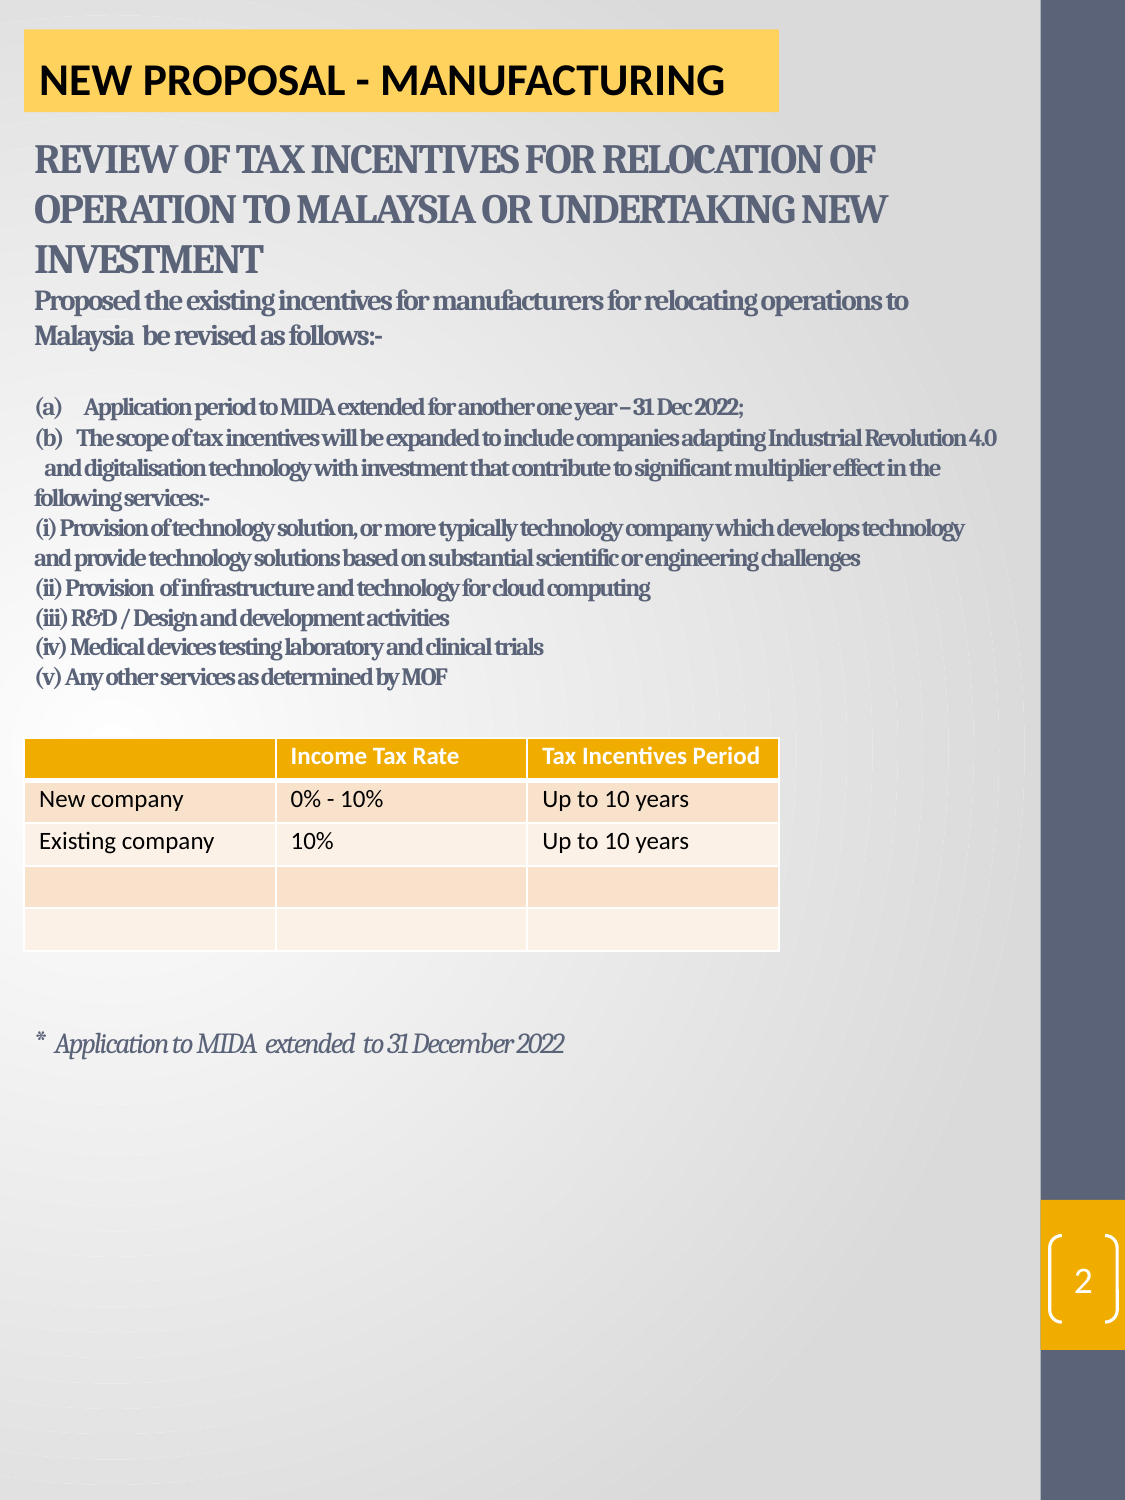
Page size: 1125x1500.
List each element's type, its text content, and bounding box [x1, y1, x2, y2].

table_header Income Tax Rate [277, 739, 526, 778]
table_cell Up to 10 years [528, 824, 778, 865]
table_cell Up to 10 years [528, 783, 778, 822]
table_cell New company [25, 783, 275, 822]
table_cell 0% - 10% [277, 783, 526, 822]
table_cell 10% [277, 824, 526, 865]
title REVIEW OF TAX INCENTIVES FOR RELOCATION OF OPERATION TO MALAYSIA OR UNDERTAKING NEW INVESTMENT Proposed the existing incentives for manufacturers for relocating operations to Malaysia be revised as follows:- (a) Application period to MIDA extended for another one year – 31 Dec 2022; (b) The scope of tax incentives will be expanded to include companies adapting Industrial Revolution 4.0 and digitalisation technology with investment that contribute to significant multiplier effect in the following services:- (i) Provision of technology solution, or more typically technology company which develops technology and provide technology solutions based on substantial scientific or engineering challenges (ii) Provision of infrastructure and technology for cloud computing (iii) R&D / Design and development activities (iv) Medical devices testing laboratory and clinical trials (v) Any other services as determined by MOF * Application to MIDA extended to 31 December 2022 [19, 123, 1012, 1500]
table_cell [25, 867, 275, 907]
table_cell Existing company [25, 824, 275, 865]
table_header [25, 739, 275, 778]
table_cell [528, 909, 778, 950]
table_cell [277, 867, 526, 907]
list NEW PROPOSAL - MANUFACTURING [24, 29, 779, 113]
table_cell [25, 909, 275, 950]
table_cell [277, 909, 526, 950]
table_header Tax Incentives Period [528, 739, 778, 778]
table_cell [528, 867, 778, 907]
slide_number 2 [1048, 1233, 1119, 1324]
